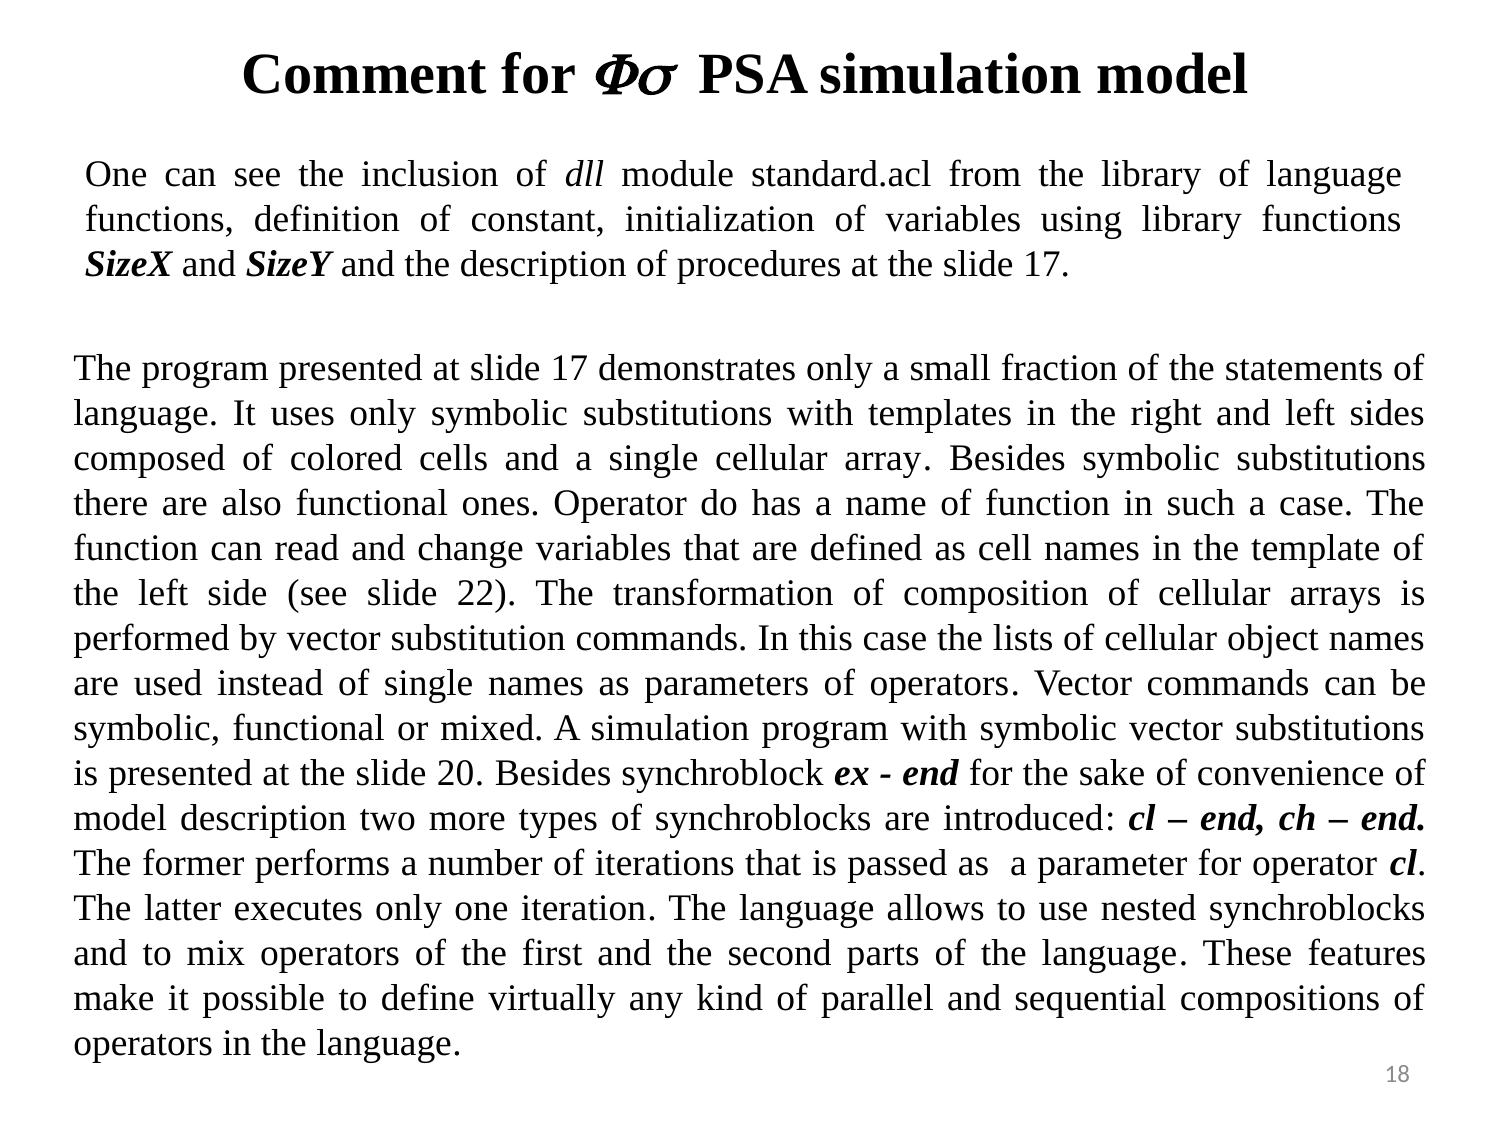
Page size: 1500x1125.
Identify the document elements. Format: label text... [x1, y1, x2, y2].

title Comment for  PSA simulation model [70, 23, 1421, 118]
slide_number 18 [1074, 1042, 1425, 1103]
text_box The program presented at slide 17 demonstrates only a small fraction of the statements of language. It uses only symbolic substitutions with templates in the right and left sides composed of colored cells and a single cellular array. Besides symbolic substitutions there are also functional ones. Operator do has a name of function in such a case. The function can read and change variables that are defined as cell names in the template of the left side (see slide 22). The transformation of composition of cellular arrays is performed by vector substitution commands. In this case the lists of cellular object names are used instead of single names as parameters of operators. Vector commands can be symbolic, functional or mixed. A simulation program with symbolic vector substitutions is presented at the slide 20. Besides synchroblock ex - end for the sake of convenience of model description two more types of synchroblocks are introduced: cl – end, ch – end. The former performs a number of iterations that is passed as a parameter for operator cl. The latter executes only one iteration. The language allows to use nested synchroblocks and to mix operators of the first and the second parts of the language. These features make it possible to define virtually any kind of parallel and sequential compositions of operators in the language. [58, 335, 1442, 1071]
text_box One can see the inclusion of dll module standard.acl from the library of language functions, definition of constant, initialization of variables using library functions SizeX and SizeY and the description of procedures at the slide 17. [70, 141, 1418, 292]
